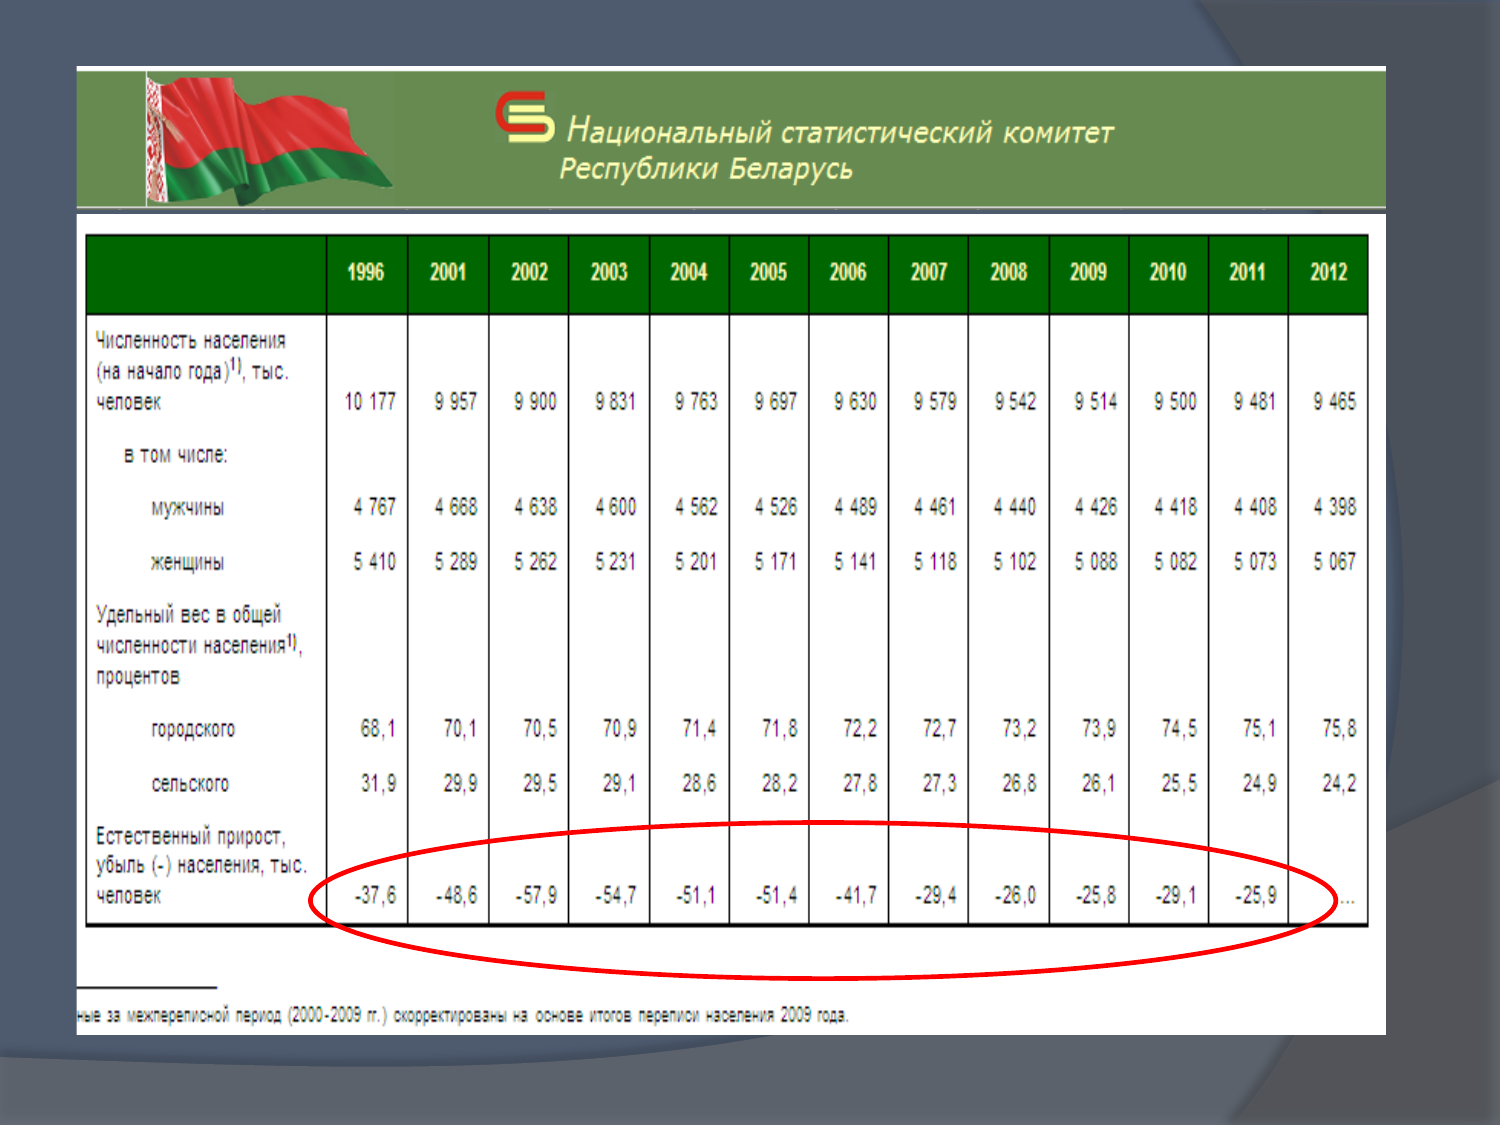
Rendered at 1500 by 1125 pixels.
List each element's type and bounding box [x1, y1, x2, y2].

text_box [76, 214, 1387, 1036]
list [76, 66, 1387, 206]
